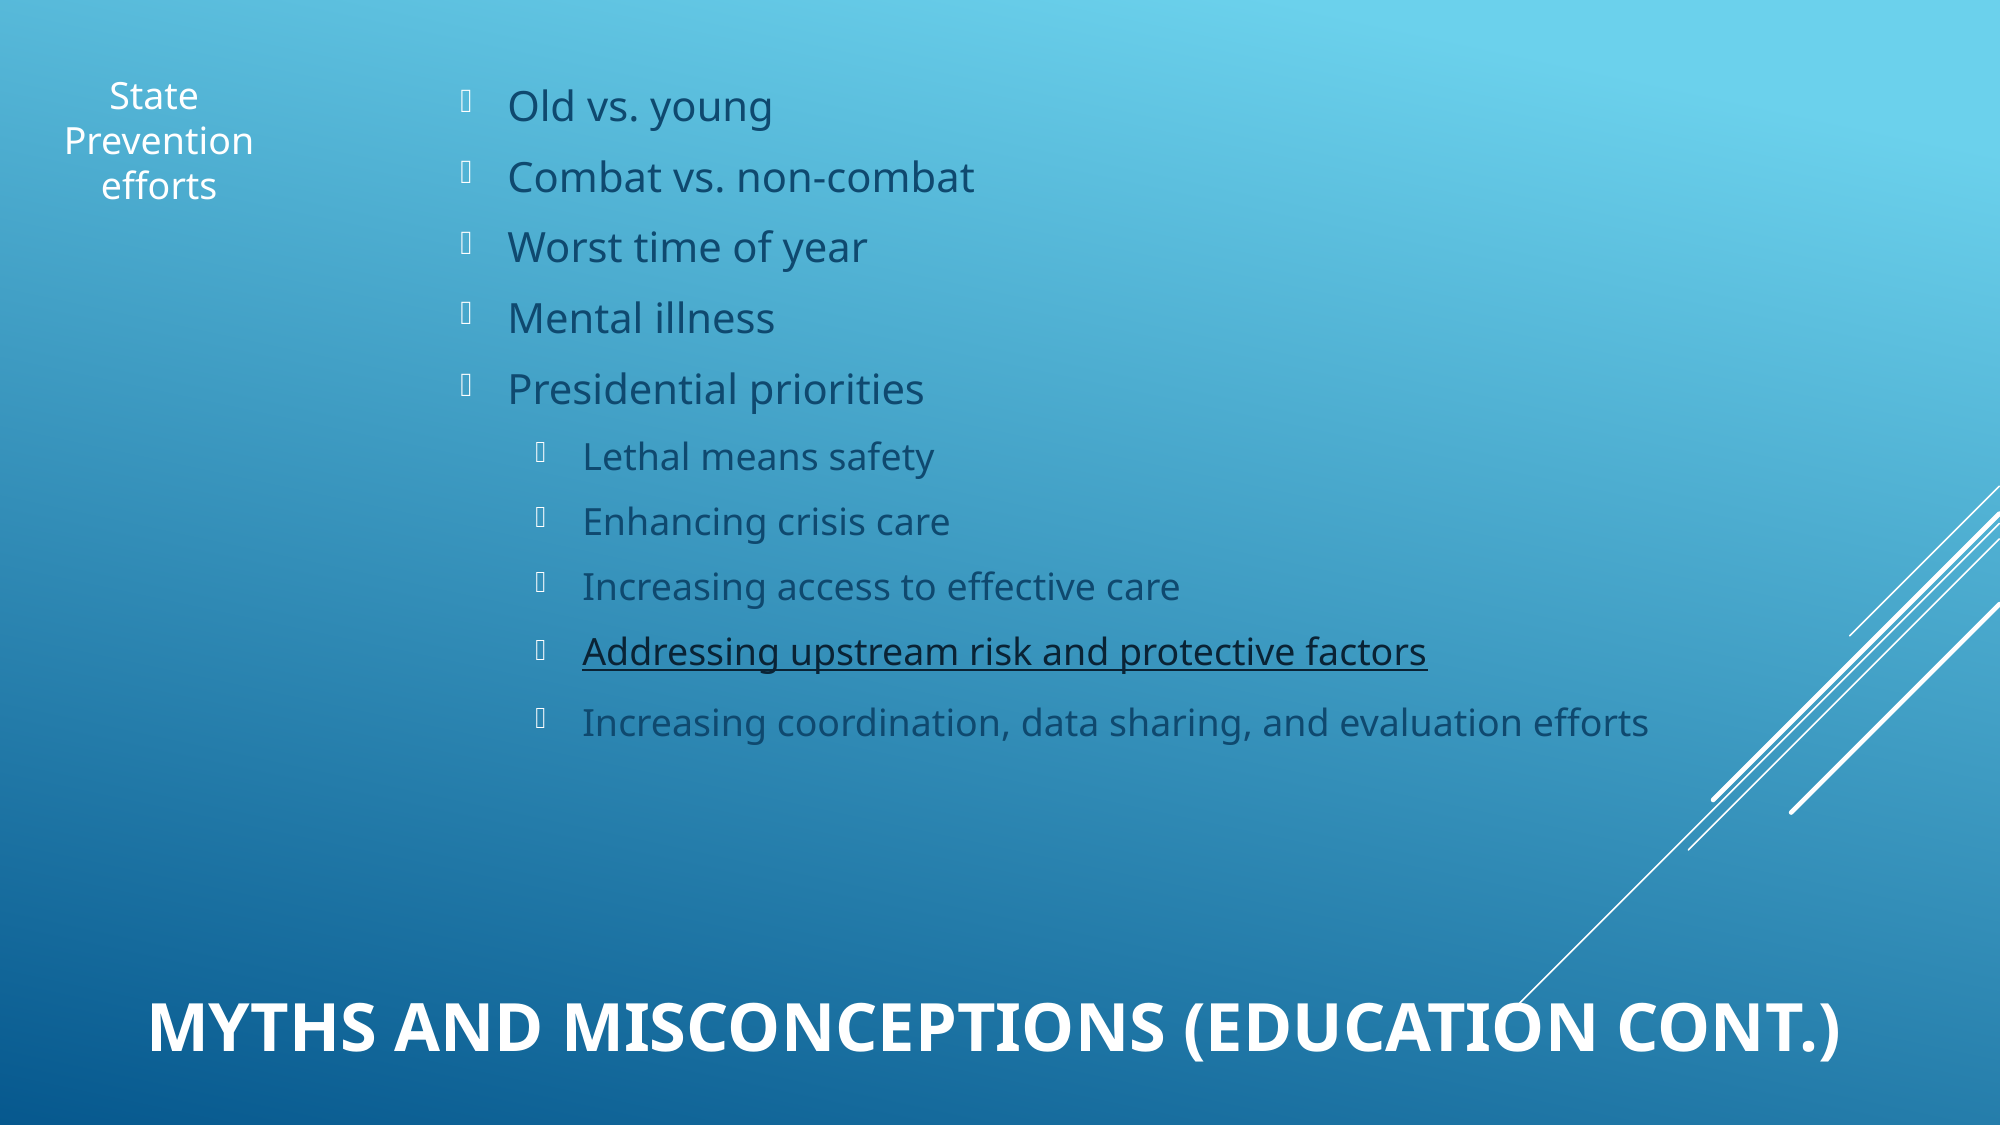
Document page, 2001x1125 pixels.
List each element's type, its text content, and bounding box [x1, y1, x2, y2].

list Old vs. young Combat vs. non-combat Worst time of year Mental illness Presidential priorities Lethal means safety Enhancing crisis care Increasing access to effective care Addressing upstream risk and protective factors Increasing coordination, data sharing, and evaluation efforts [445, 64, 2000, 831]
text_box State Prevention efforts [48, 64, 270, 215]
title Myths and misconceptions (education cont.) [0, 901, 1990, 1125]
